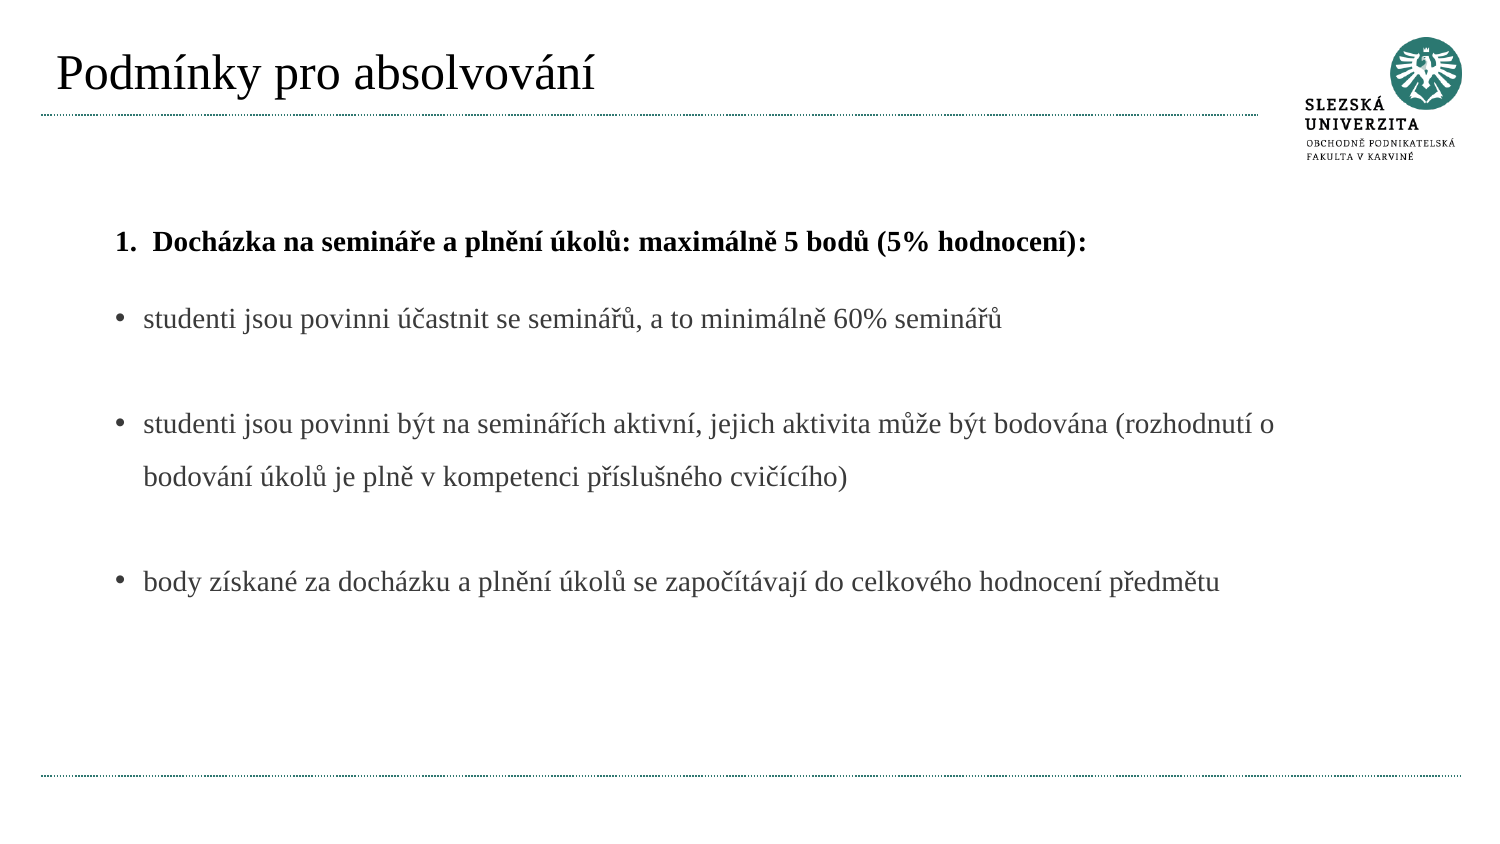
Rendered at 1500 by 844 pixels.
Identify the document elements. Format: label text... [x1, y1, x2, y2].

picture [1305, 37, 1462, 160]
text_box Docházka na semináře a plnění úkolů: maximálně 5 bodů (5% hodnocení): studenti jsou povinni účastnit se seminářů, a to minimálně 60% seminářů studenti jsou povinni být na seminářích aktivní, jejich aktivita může být bodována (rozhodnutí o bodování úkolů je plně v kompetenci příslušného cvičícího) body získané za docházku a plnění úkolů se započítávají do celkového hodnocení předmětu [100, 214, 1400, 657]
title Podmínky pro absolvování [41, 32, 1128, 116]
